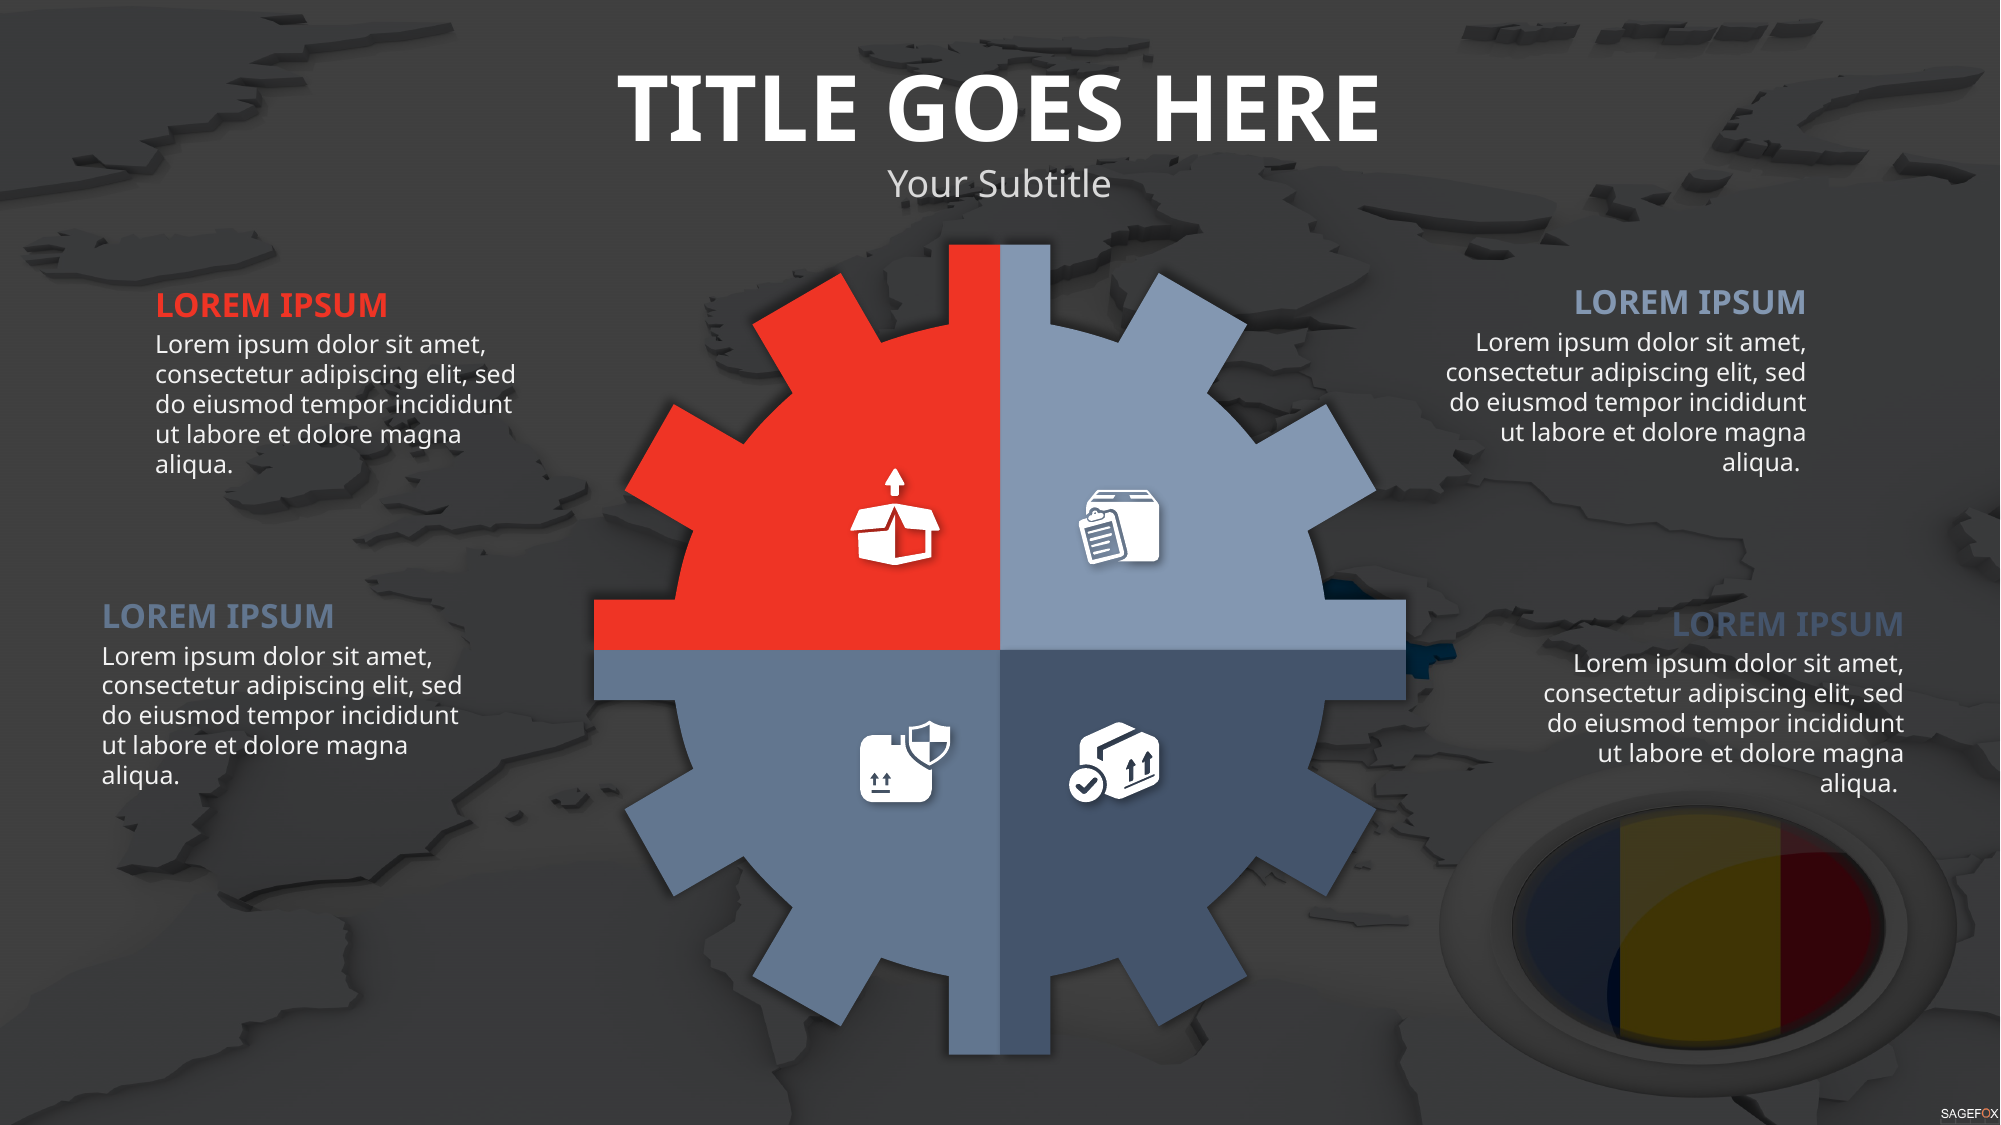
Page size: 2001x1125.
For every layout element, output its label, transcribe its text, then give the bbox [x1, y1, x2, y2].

text_box [860, 735, 932, 803]
text_box [1086, 489, 1160, 562]
text_box LOREM IPSUM Lorem ipsum dolor sit amet, consectetur adipiscing elit, sed do eiusmod tempor incididunt ut labore et dolore magna aliqua. [86, 587, 492, 797]
text_box [594, 322, 1001, 650]
text_box LOREM IPSUM Lorem ipsum dolor sit amet, consectetur adipiscing elit, sed do eiusmod tempor incididunt ut labore et dolore magna aliqua. [140, 276, 546, 487]
picture [0, 0, 2001, 1125]
text_box [594, 650, 1000, 1055]
text_box [1079, 722, 1160, 799]
text_box TITLE GOES HERE Your Subtitle [548, 42, 1452, 322]
text_box LOREM IPSUM Lorem ipsum dolor sit amet, consectetur adipiscing elit, sed do eiusmod tempor incididunt ut labore et dolore magna aliqua. [1514, 595, 1920, 805]
text_box [908, 720, 951, 766]
text_box [1069, 768, 1104, 803]
text_box [850, 503, 940, 565]
text_box [1078, 510, 1125, 565]
text_box [1001, 322, 1406, 649]
text_box LOREM IPSUM Lorem ipsum dolor sit amet, consectetur adipiscing elit, sed do eiusmod tempor incididunt ut labore et dolore magna aliqua. [1417, 273, 1822, 484]
text_box [1000, 649, 1406, 1055]
text_box [885, 468, 905, 496]
